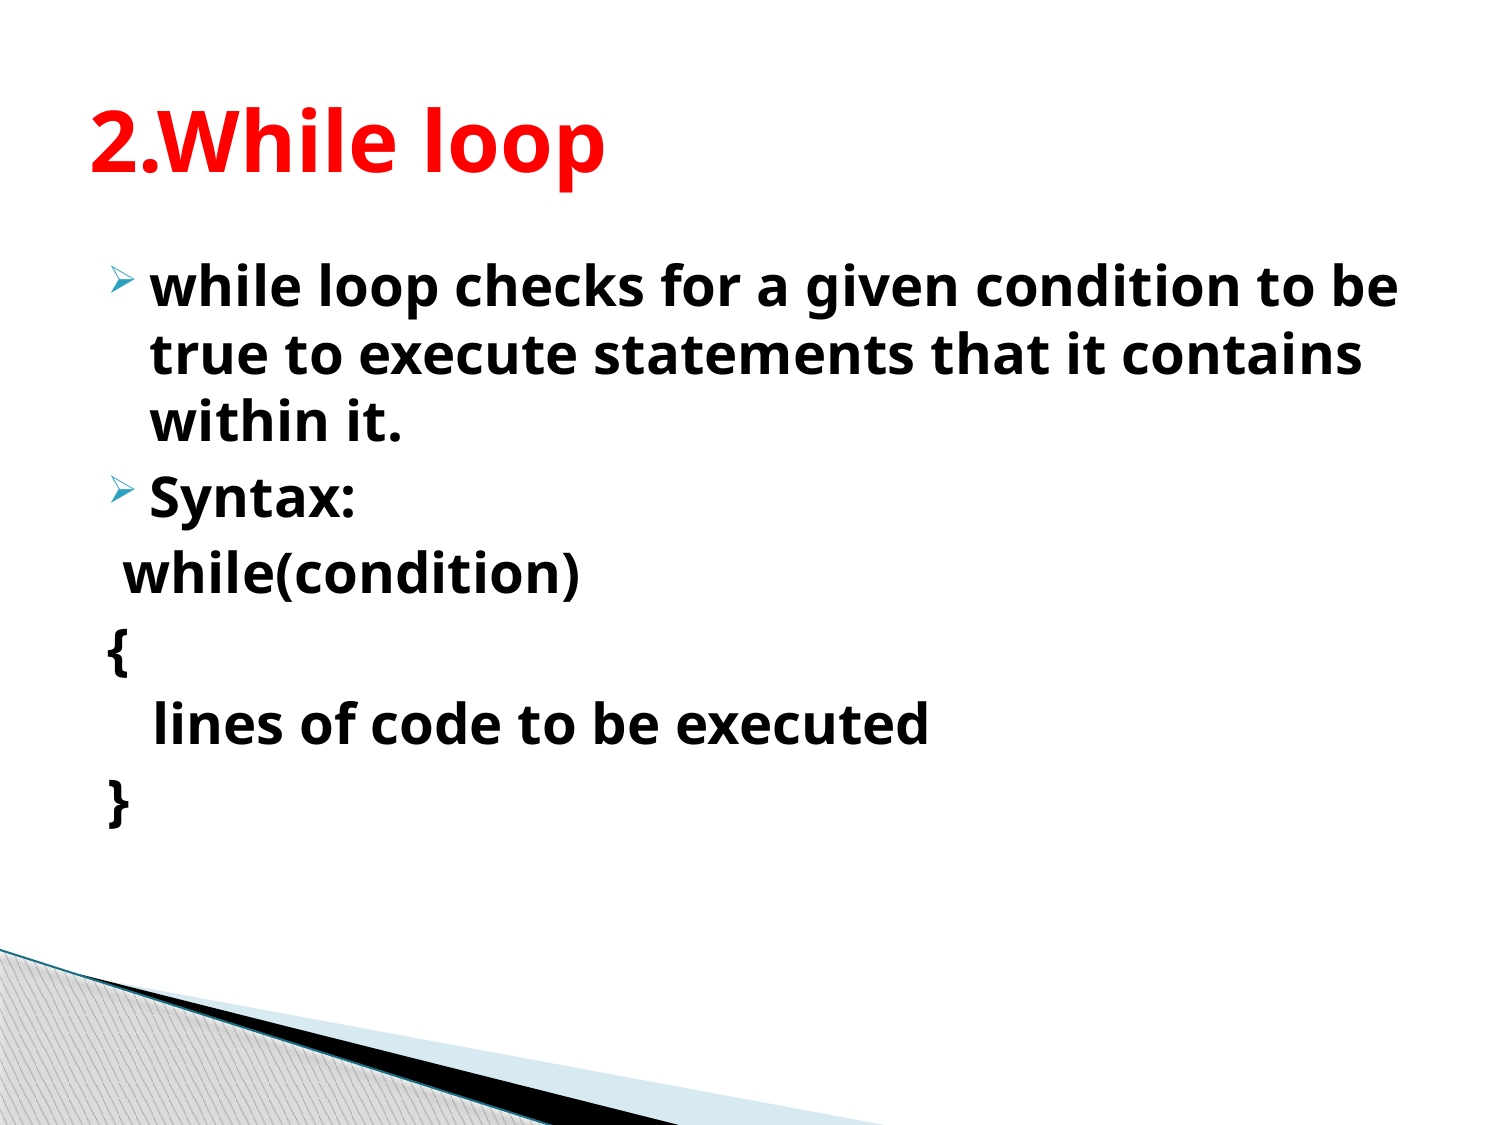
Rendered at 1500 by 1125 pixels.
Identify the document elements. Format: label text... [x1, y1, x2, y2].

title 2.While loop [75, 45, 1425, 233]
list while loop checks for a given condition to be true to execute statements that it contains within it. Syntax: while(condition) { lines of code to be executed } [75, 243, 1425, 986]
